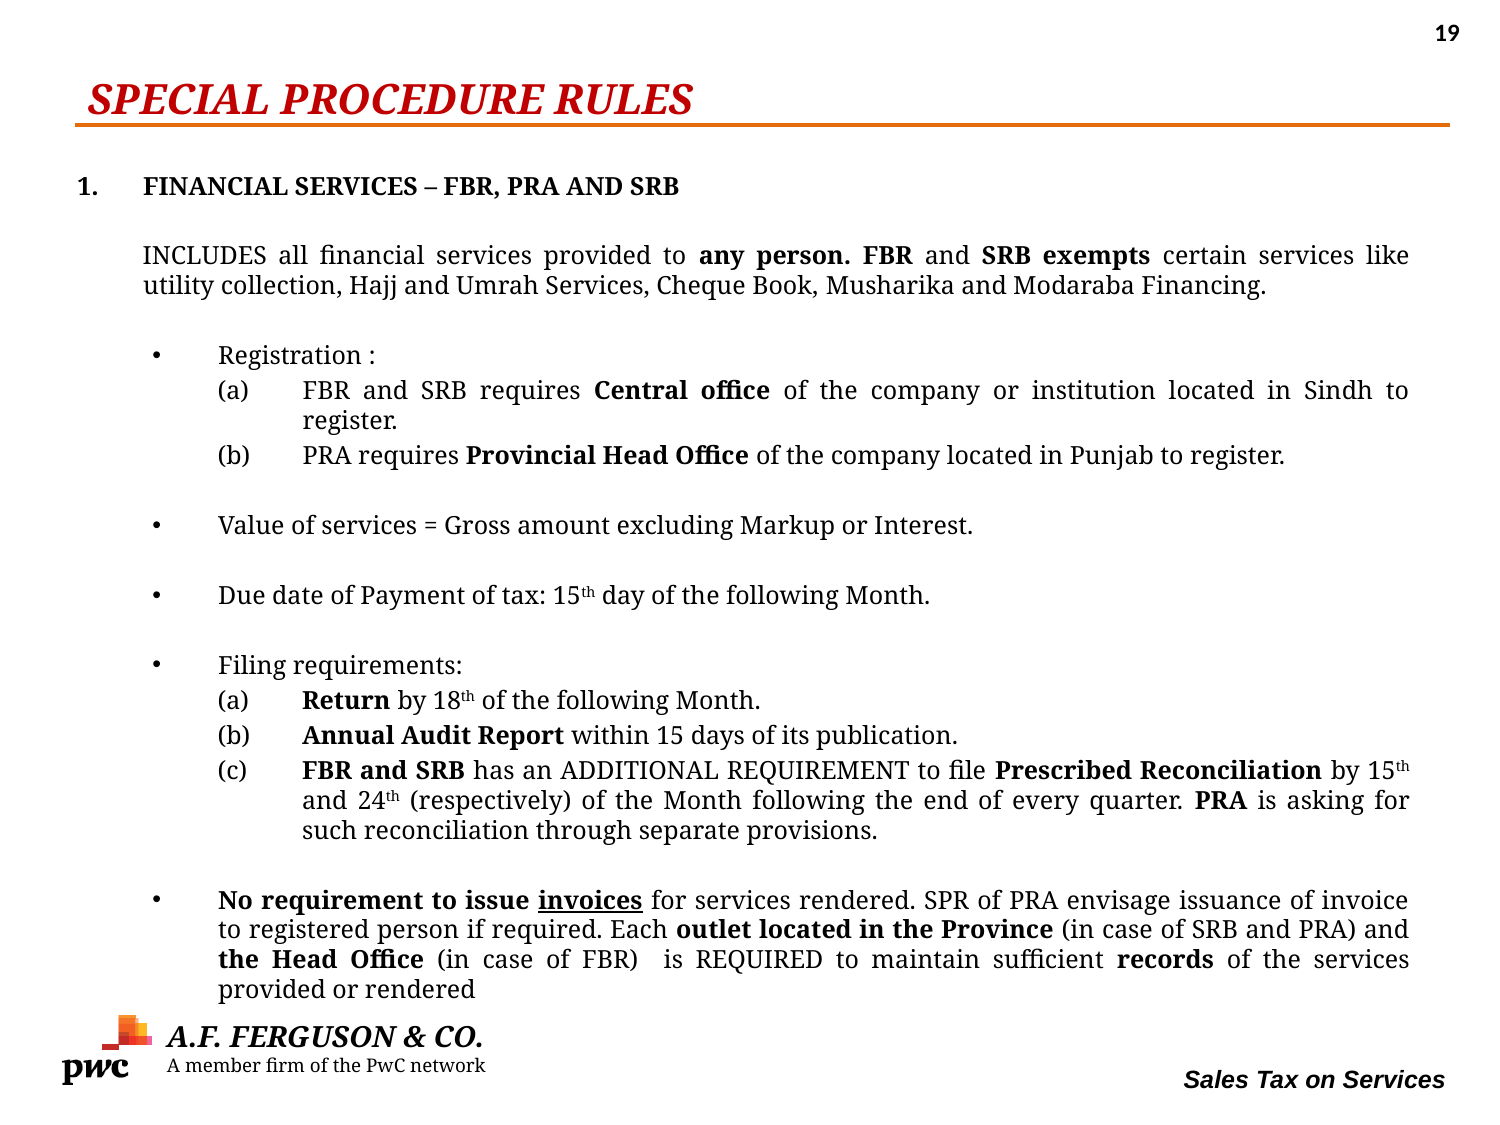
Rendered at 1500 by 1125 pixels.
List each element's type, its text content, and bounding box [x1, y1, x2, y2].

text_box Sales Tax on Services [1093, 1055, 1469, 1095]
text_box SPECIAL PROCEDURE RULES [72, 65, 1436, 131]
text_box 19 [1387, 0, 1475, 63]
picture [37, 999, 159, 1087]
text_box A.F. FERGUSON & CO. A member firm of the PwC network [163, 1010, 530, 1084]
text_box 1. FINANCIAL SERVICES – FBR, PRA AND SRB INCLUDES all financial services provided to any person. FBR and SRB exempts certain services like utility collection, Hajj and Umrah Services, Cheque Book, Musharika and Modaraba Financing. Registration : FBR and SRB requires Central office of the company or institution located in Sindh to register. PRA requires Provincial Head Office of the company located in Punjab to register. Value of services = Gross amount excluding Markup or Interest. Due date of Payment of tax: 15th day of the following Month. Filing requirements: (a) Return by 18th of the following Month. (b) Annual Audit Report within 15 days of its publication. (c) FBR and SRB has an ADDITIONAL REQUIREMENT to file Prescribed Reconciliation by 15th and 24th (respectively) of the Month following the end of every quarter. PRA is asking for such reconciliation through separate provisions. No requirement to issue invoices for services rendered. SPR of PRA envisage issuance of invoice to registered person if required. Each outlet located in the Province (in case of SRB and PRA) and the Head Office (in case of FBR) is REQUIRED to maintain sufficient records of the services provided or rendered [62, 162, 1425, 1025]
